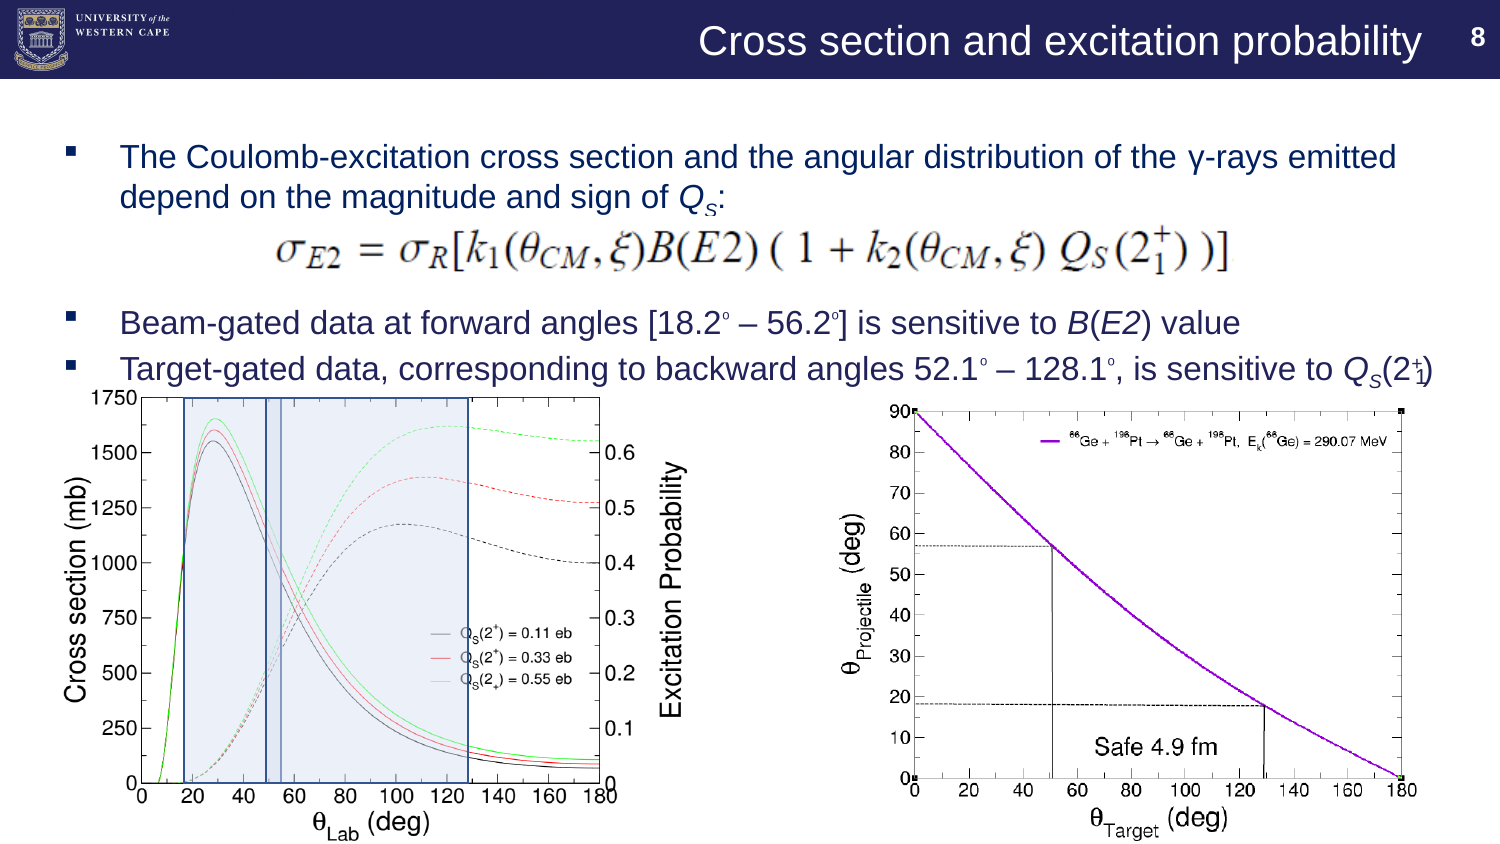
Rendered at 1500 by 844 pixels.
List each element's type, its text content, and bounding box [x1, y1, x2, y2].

picture [839, 397, 1426, 843]
picture [0, 0, 1500, 79]
text_box 1 [1400, 352, 1451, 413]
picture [62, 388, 688, 842]
picture [266, 216, 1234, 290]
text_box The Coulomb-excitation cross section and the angular distribution of the γ-rays emitted depend on the magnitude and sign of QS: Beam-gated data at forward angles [18.2ᵒ – 56.2ᵒ] is sensitive to B(E2) value Target-gated data, corresponding to backward angles 52.1ᵒ – 128.1ᵒ, is sensitive to QS(2+) [48, 128, 1480, 382]
